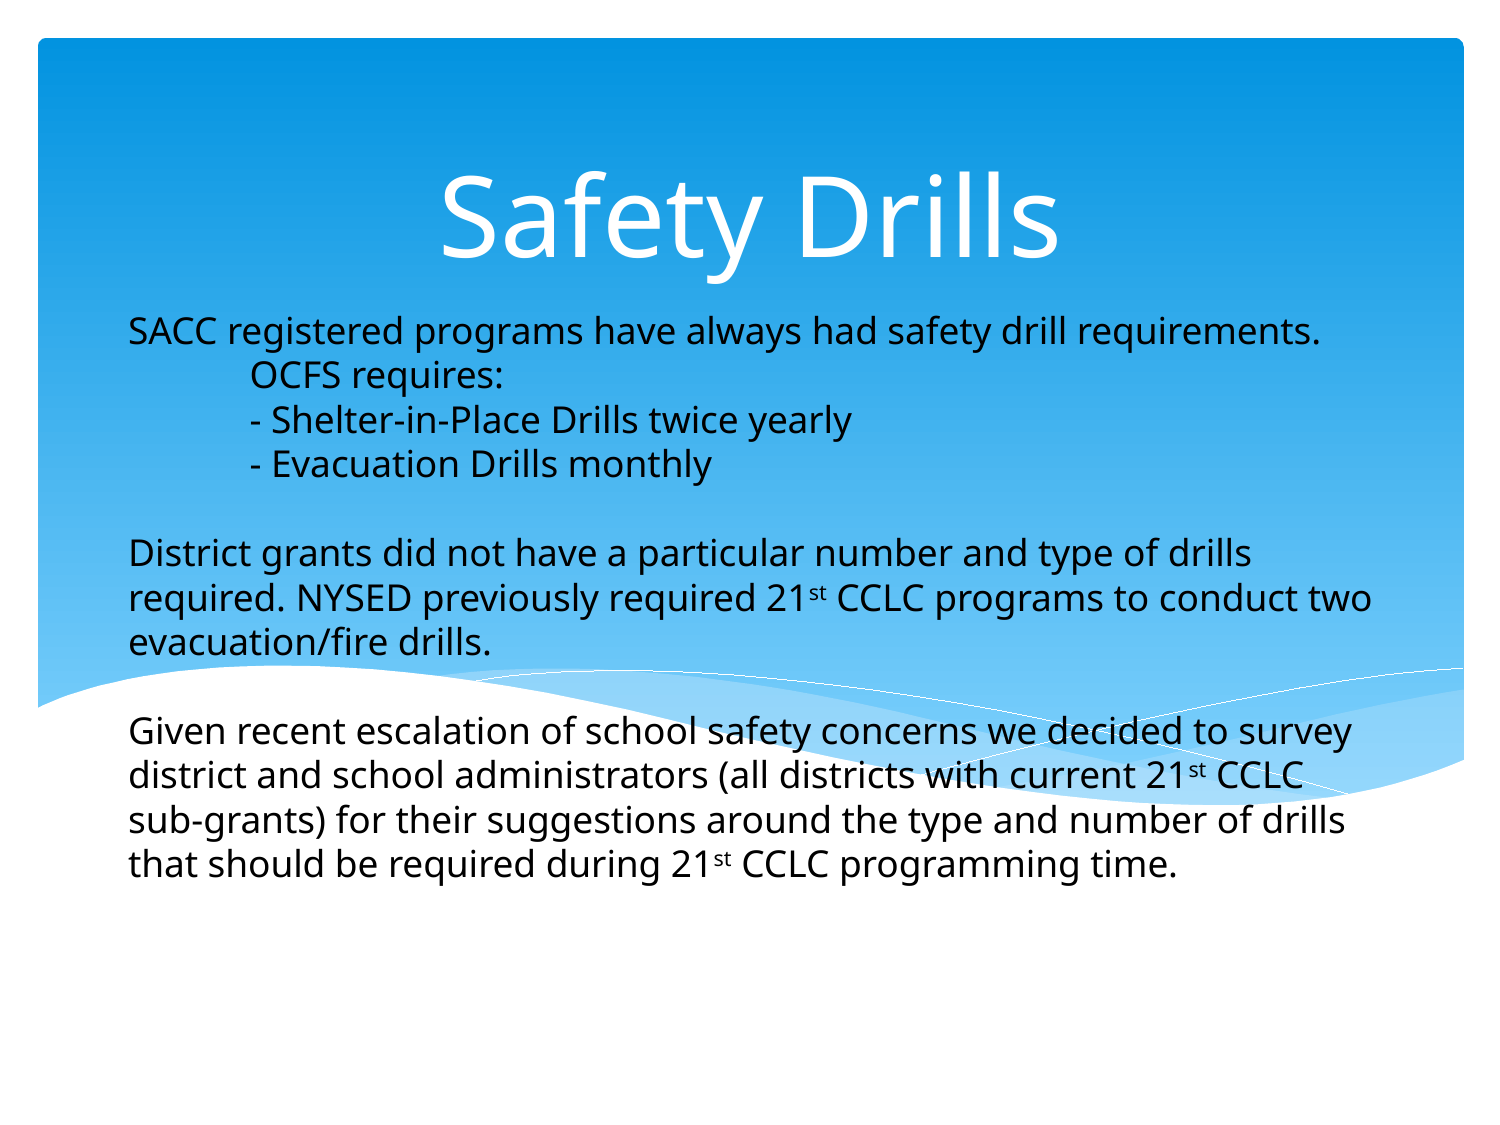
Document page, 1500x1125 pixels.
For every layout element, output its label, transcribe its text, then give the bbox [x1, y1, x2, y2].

list Safety Drills [224, 112, 1278, 288]
title SACC registered programs have always had safety drill requirements. OCFS requires: - Shelter-in-Place Drills twice yearly - Evacuation Drills monthly District grants did not have a particular number and type of drills required. NYSED previously required 21st CCLC programs to conduct two evacuation/fire drills. Given recent escalation of school safety concerns we decided to survey district and school administrators (all districts with current 21st CCLC sub-grants) for their suggestions around the type and number of drills that should be required during 21st CCLC programming time. [113, 299, 1389, 1025]
